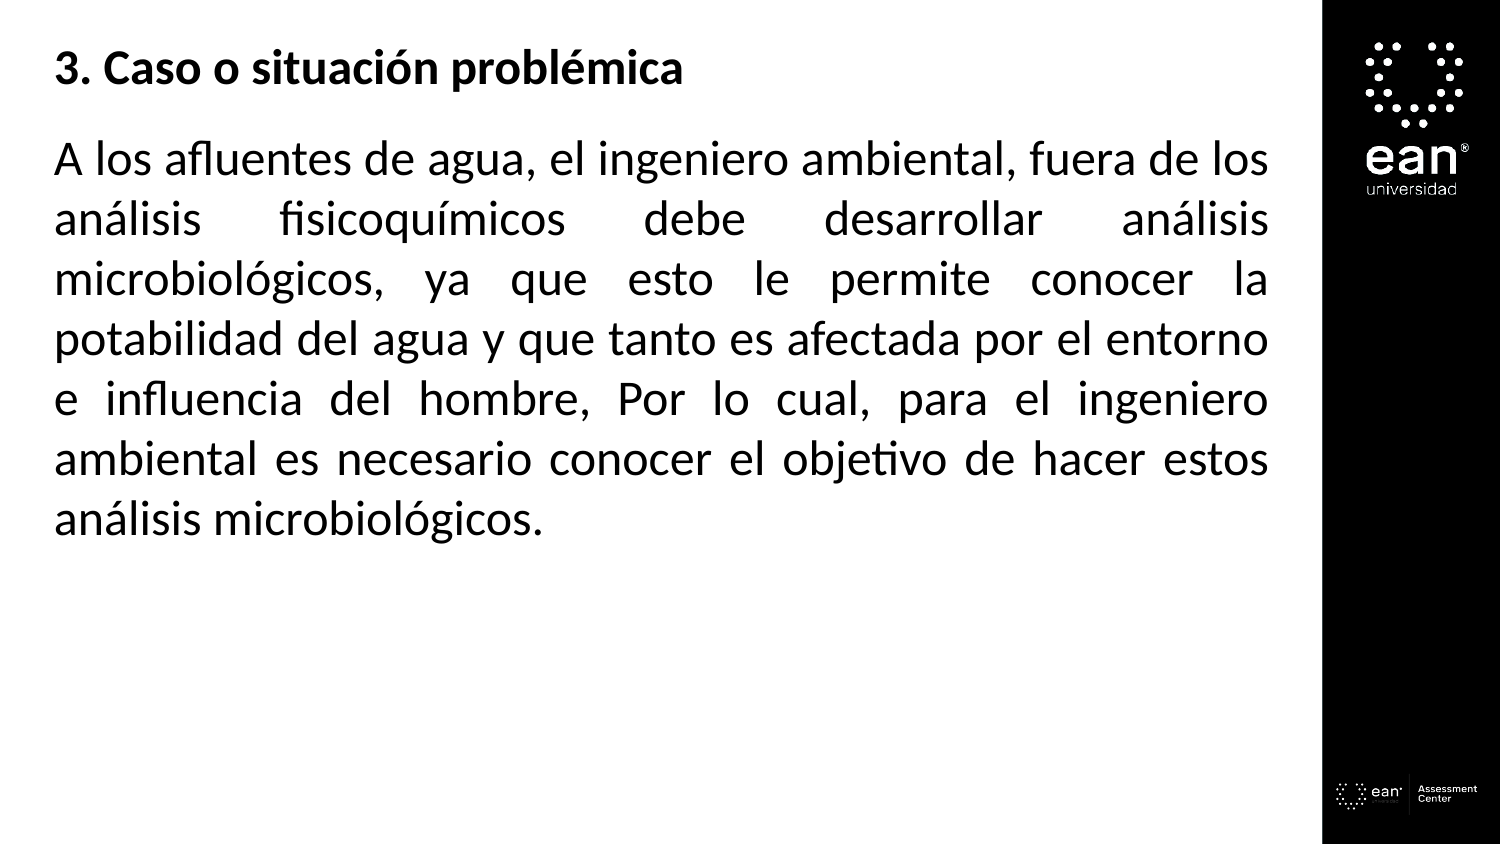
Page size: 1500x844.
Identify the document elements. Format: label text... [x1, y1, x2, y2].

text_box A los afluentes de agua, el ingeniero ambiental, fuera de los análisis fisicoquímicos debe desarrollar análisis microbiológicos, ya que esto le permite conocer la potabilidad del agua y que tanto es afectada por el entorno e influencia del hombre, Por lo cual, para el ingeniero ambiental es necesario conocer el objetivo de hacer estos análisis microbiológicos. [39, 118, 1285, 553]
picture [0, 0, 1500, 844]
text_box 3. Caso o situación problémica [39, 27, 797, 102]
